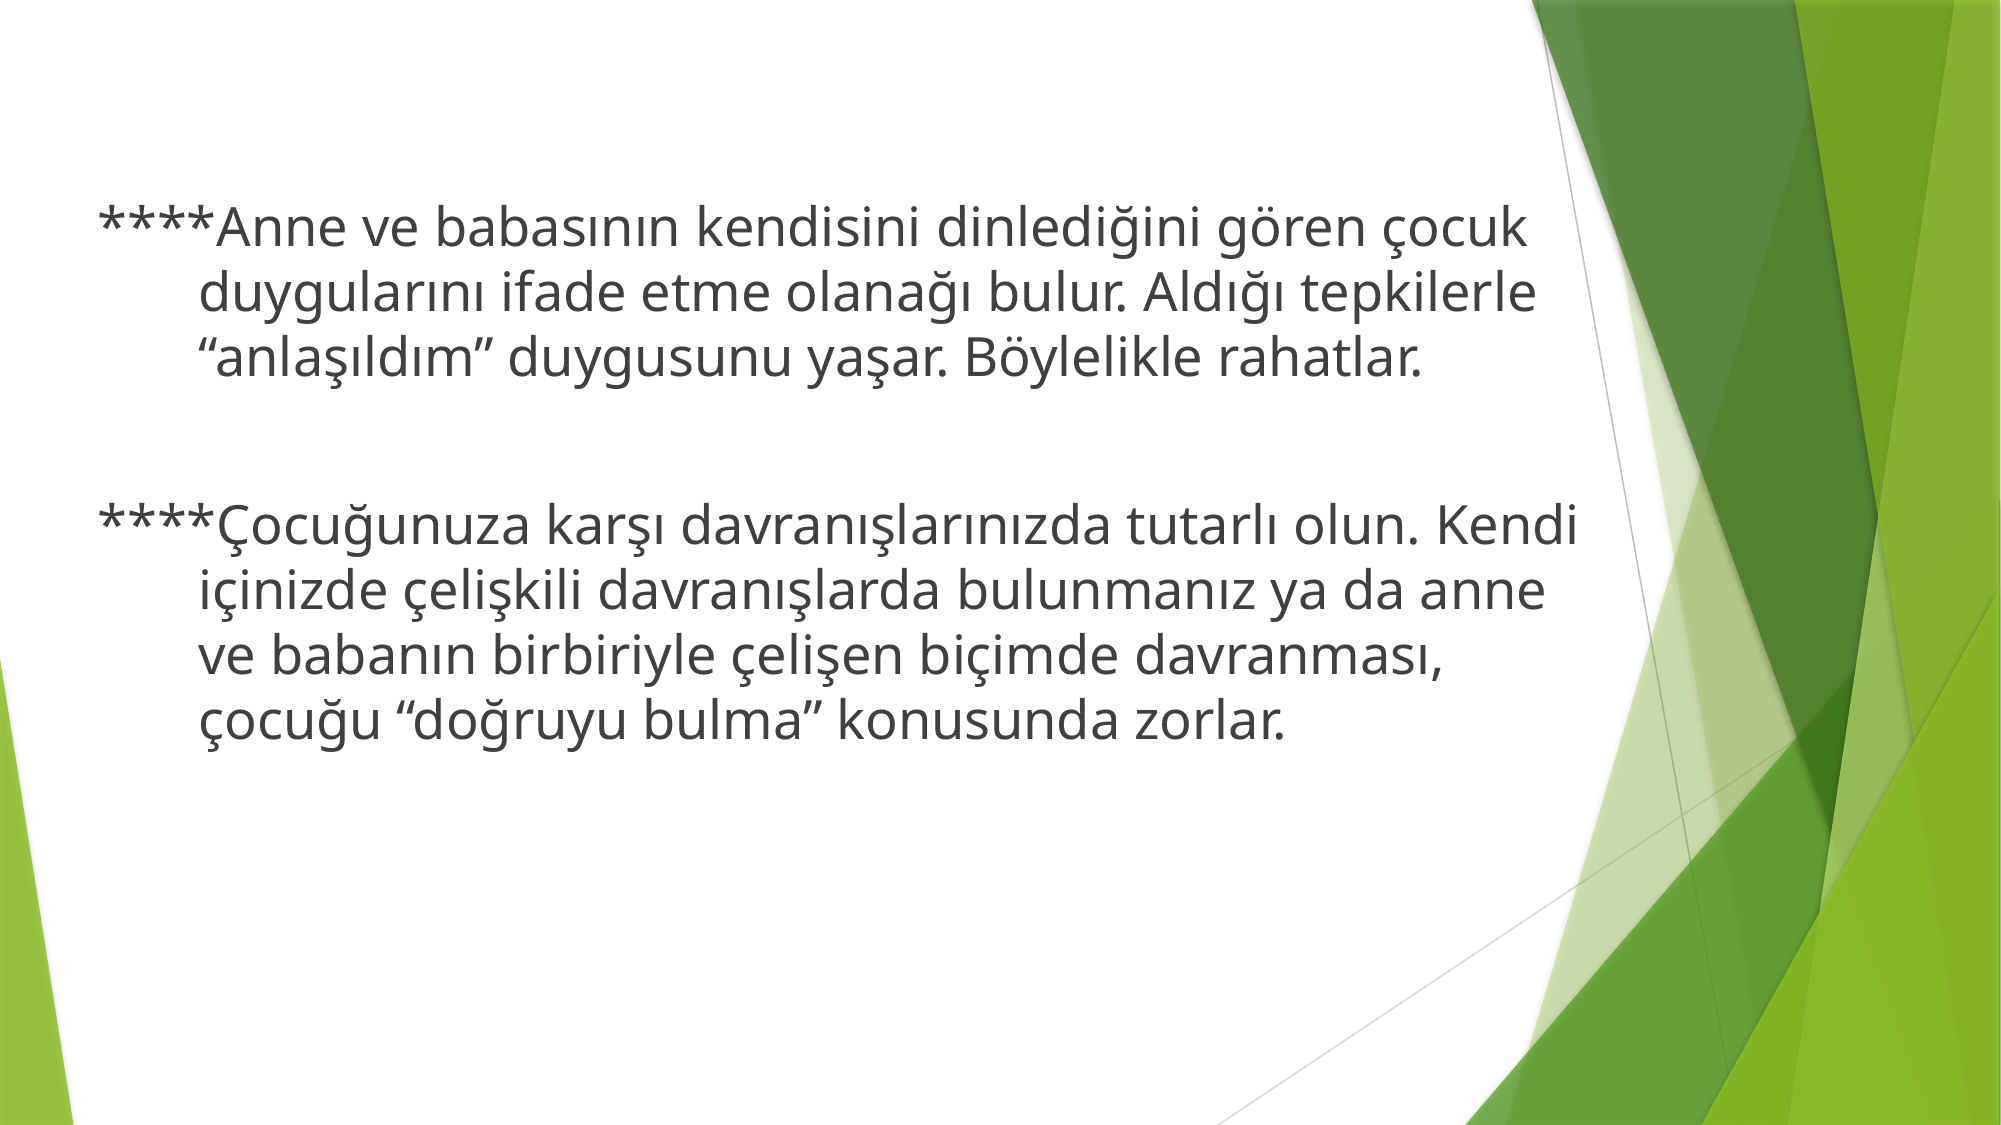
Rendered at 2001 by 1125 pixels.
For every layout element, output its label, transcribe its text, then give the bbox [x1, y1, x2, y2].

list ****Anne ve babasının kendisini dinlediğini gören çocuk duygularını ifade etme olanağı bulur. Aldığı tepkilerle “anlaşıldım” duygusunu yaşar. Böylelikle rahatlar. ****Çocuğunuza karşı davranışlarınızda tutarlı olun. Kendi içinizde çelişkili davranışlarda bulunmanız ya da anne ve babanın birbiriyle çelişen biçimde davranması, çocuğu “doğruyu bulma” konusunda zorlar. [82, 184, 1604, 849]
